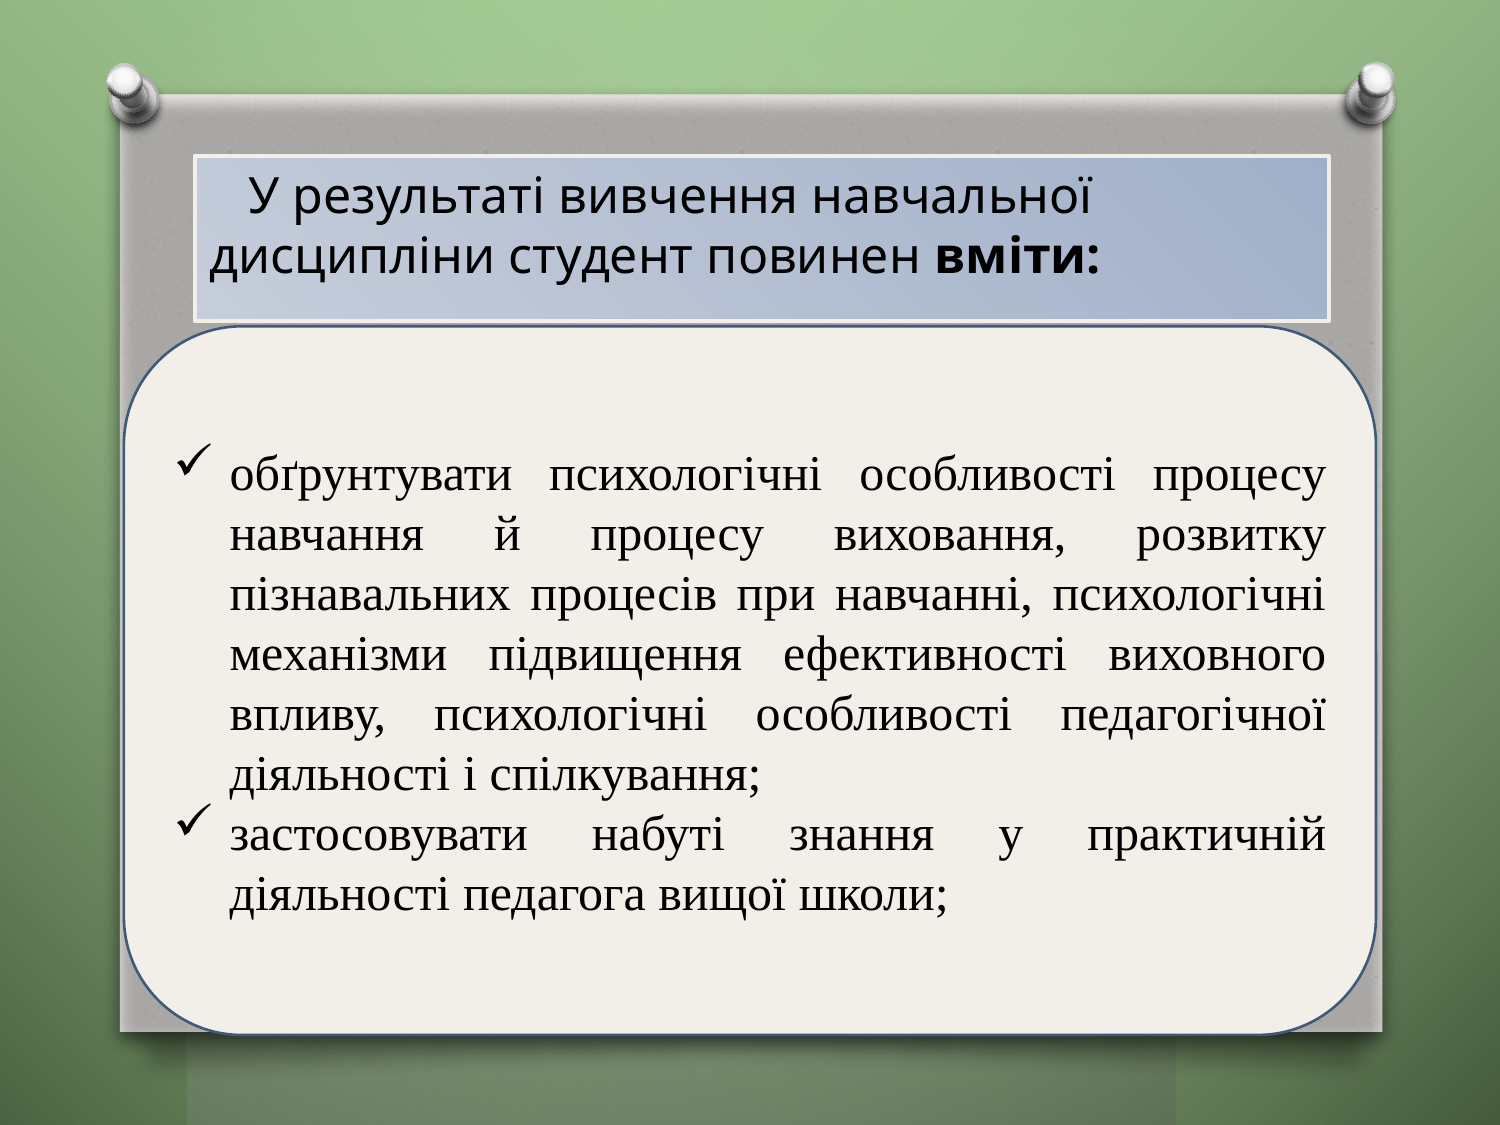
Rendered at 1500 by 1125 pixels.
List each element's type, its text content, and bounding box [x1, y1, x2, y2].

picture [1317, 35, 1439, 156]
list У результаті вивчення навчальної дисципліни студент повинен вміти: [193, 154, 1331, 323]
text_box обґрунтувати психологічні особливості процесу навчання й процесу виховання, розвитку пізнавальних процесів при навчанні, психологічні механізми підвищення ефективності виховного впливу, психологічні особливості педагогічної діяльності і спілкування; застосовувати набуті знання у практичній діяльності педагога вищої школи; [122, 324, 1378, 1037]
picture [75, 29, 198, 153]
